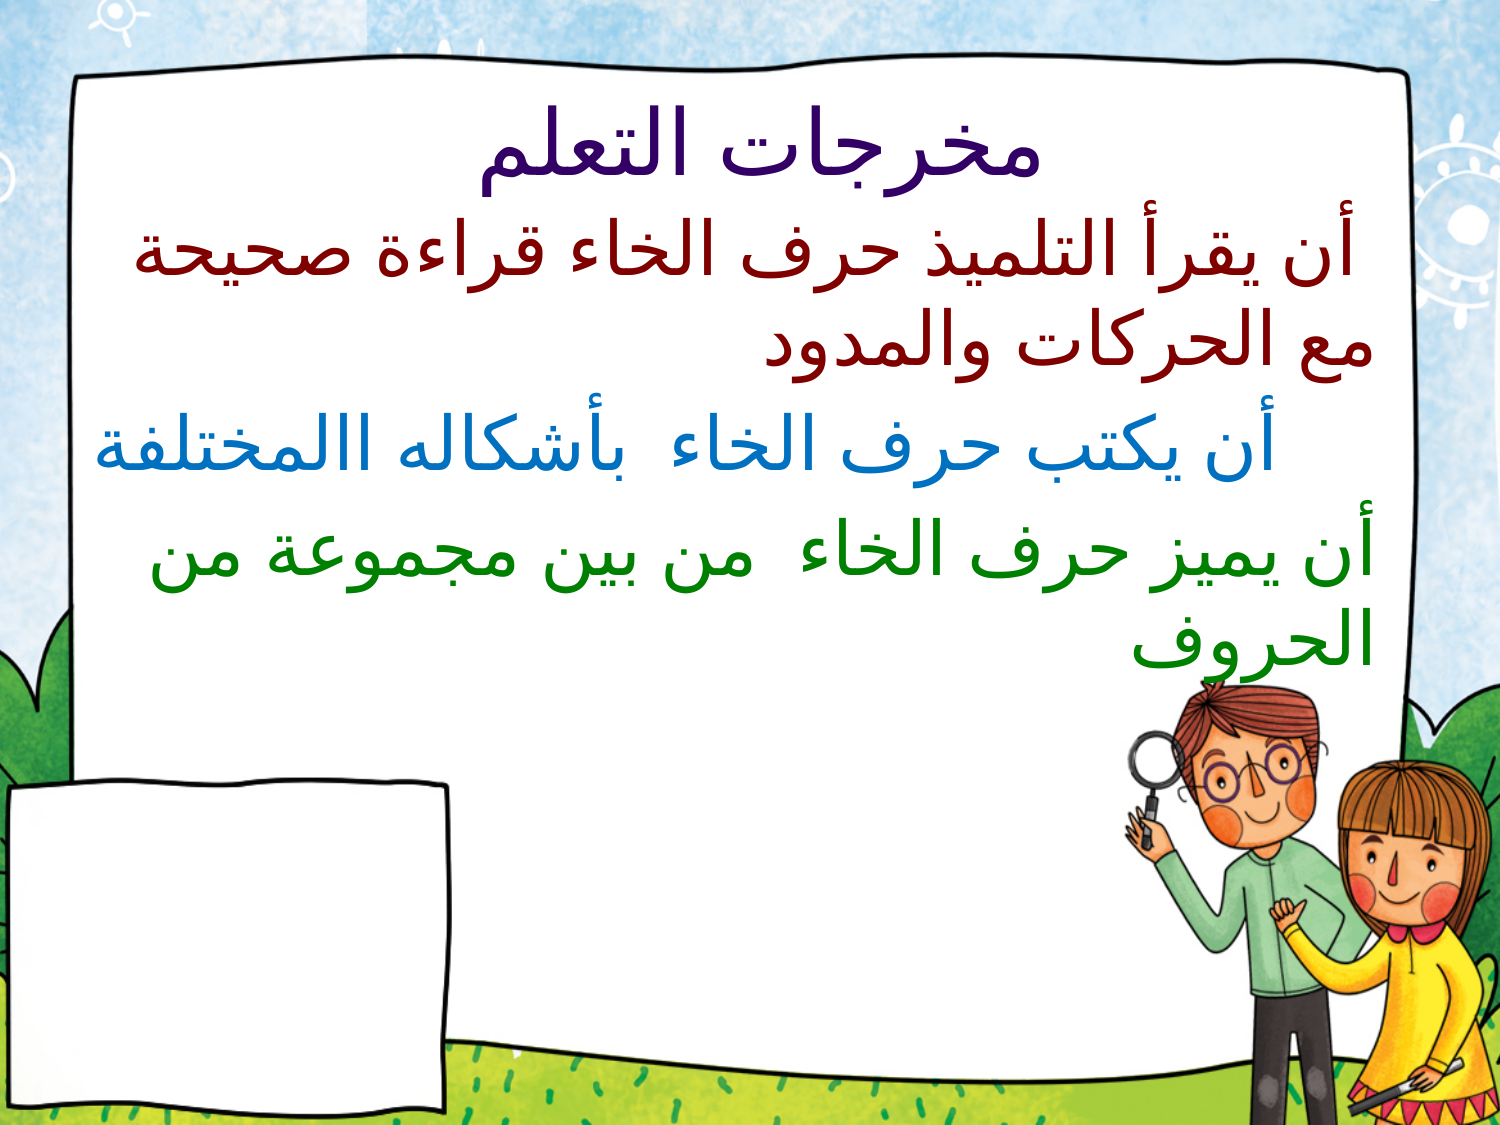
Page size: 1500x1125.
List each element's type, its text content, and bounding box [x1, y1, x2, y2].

list أن يقرأ التلميذ حرف الخاء قراءة صحيحة مع الحركات والمدود أن يكتب حرف الخاء بأشكاله االمختلفة أن يميز حرف الخاء من بين مجموعة من الحروف [75, 192, 1393, 757]
title مخرجات التعلم [75, 45, 1425, 233]
picture [0, 0, 1500, 1125]
